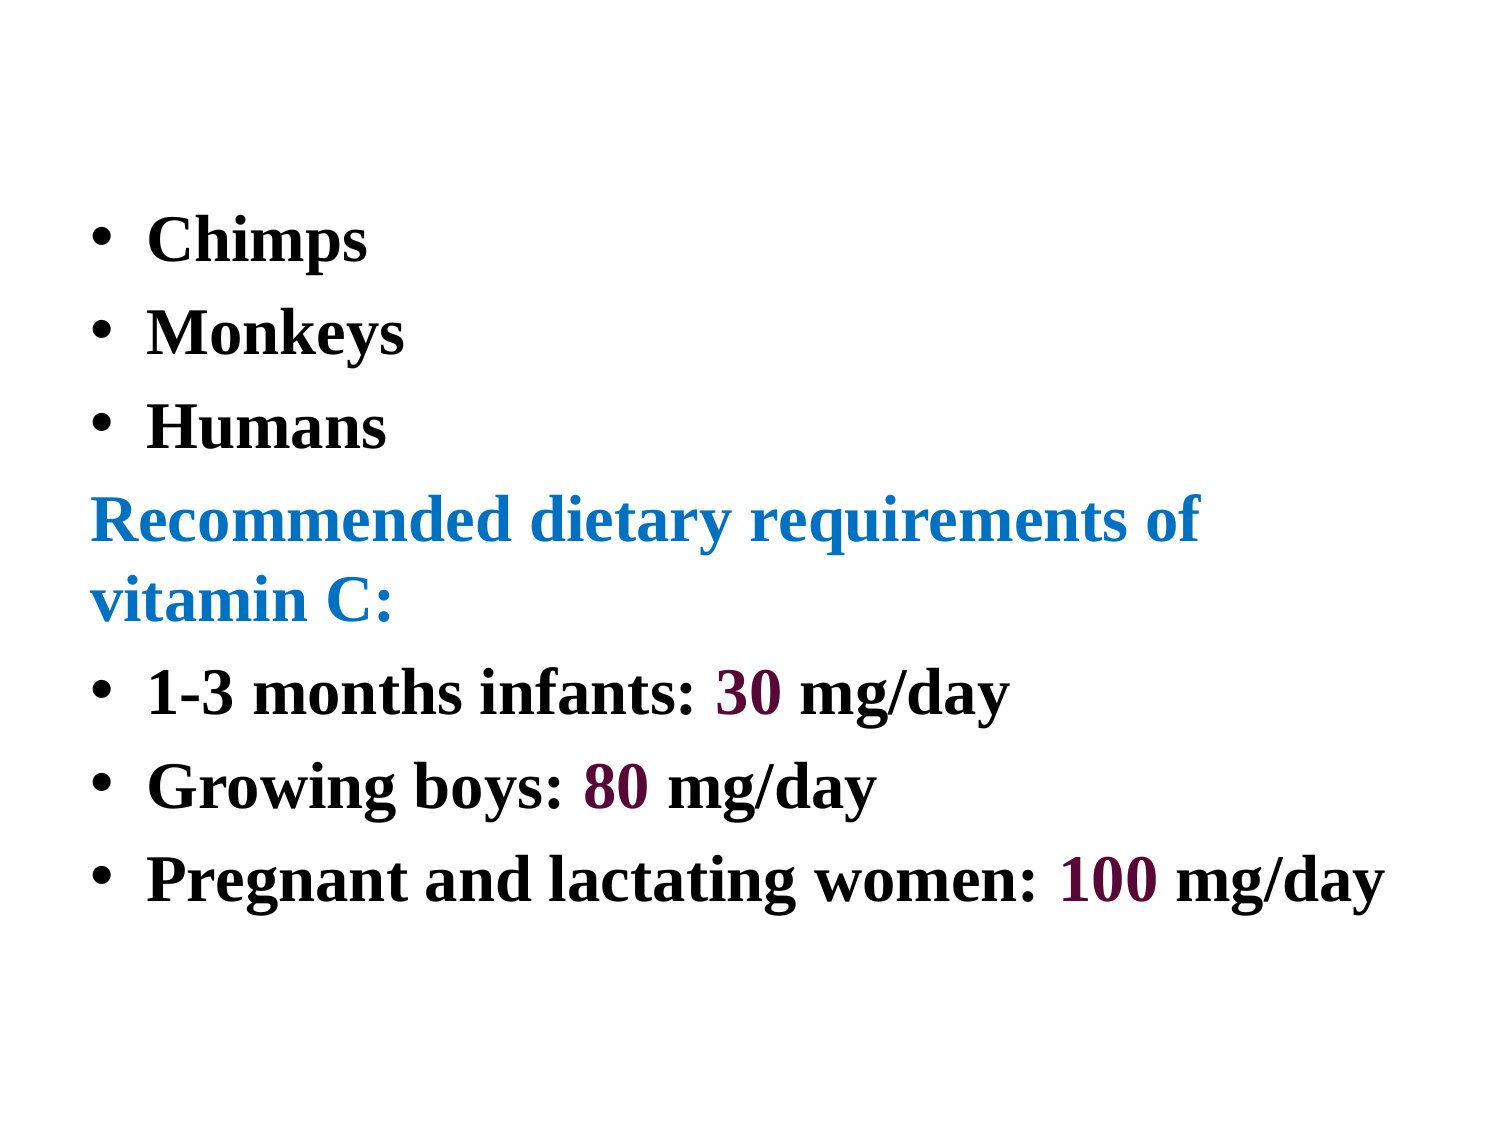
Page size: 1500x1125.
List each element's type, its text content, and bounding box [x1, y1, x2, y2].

list Chimps Monkeys Humans Recommended dietary requirements of vitamin C: 1-3 months infants: 30 mg/day Growing boys: 80 mg/day Pregnant and lactating women: 100 mg/day [75, 187, 1425, 1005]
